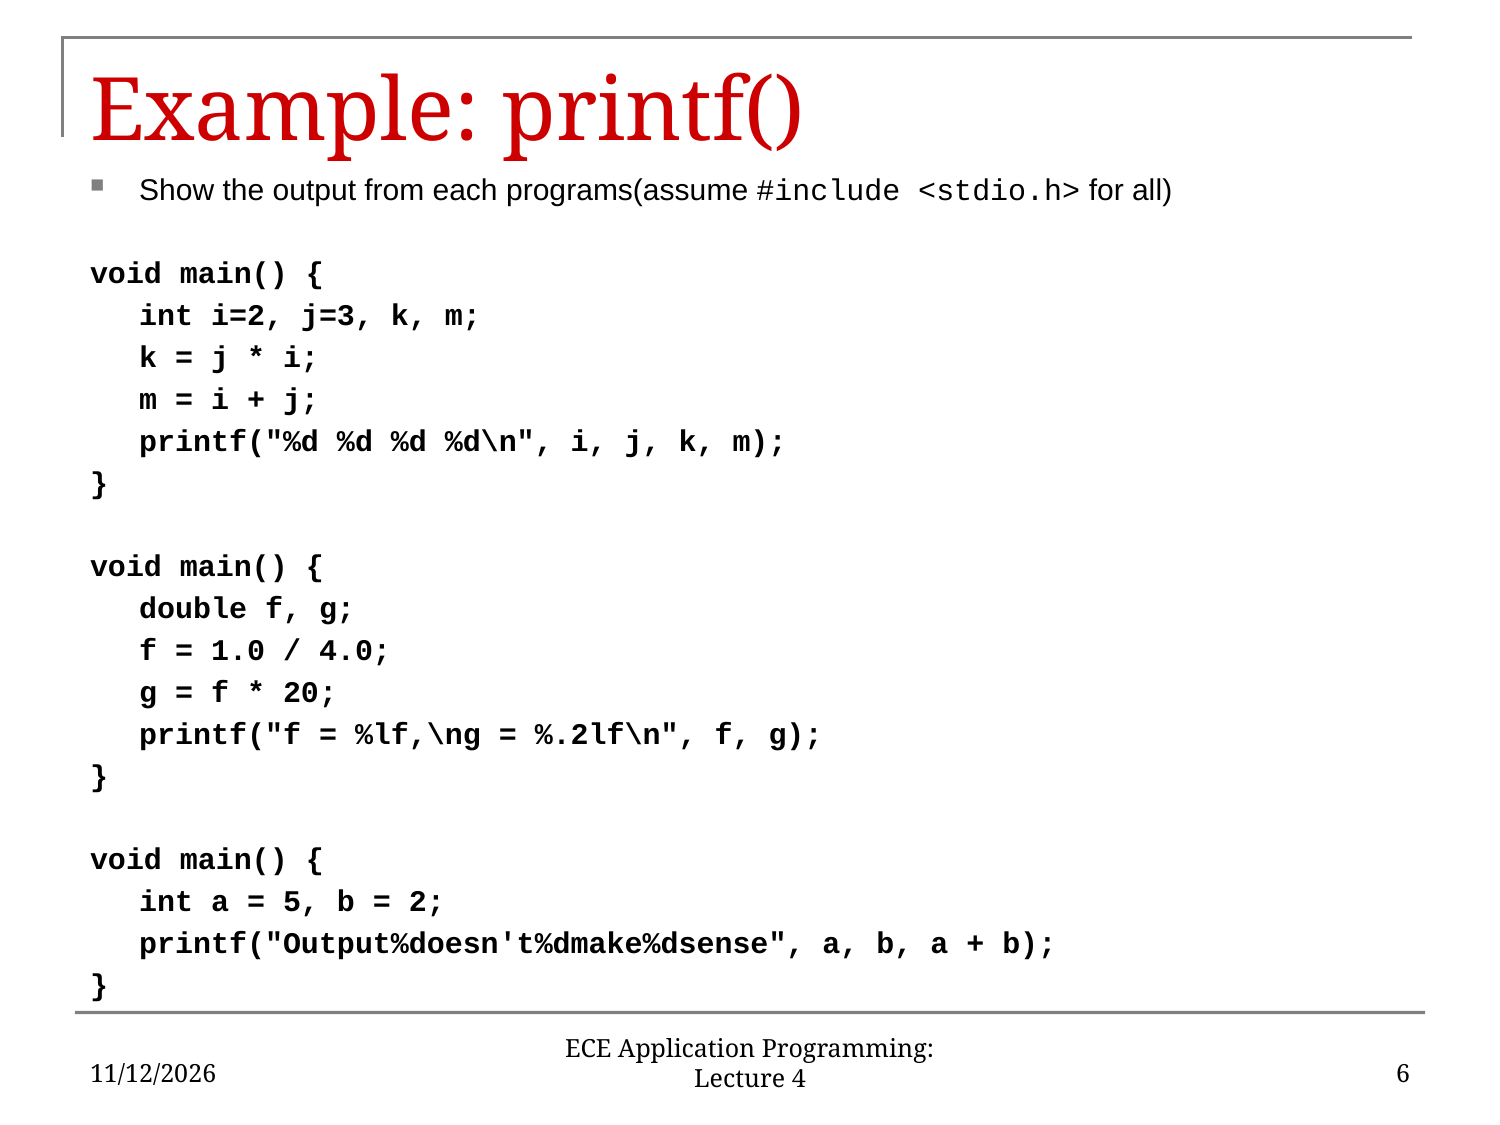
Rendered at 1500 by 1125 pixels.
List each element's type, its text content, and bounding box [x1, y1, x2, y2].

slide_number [74, 1023, 426, 1100]
title Example: printf() [75, 45, 1425, 162]
slide_number 6 [1074, 1023, 1426, 1100]
footer ECE Application Programming: Lecture 4 [512, 1024, 988, 1101]
list Show the output from each programs(assume #include <stdio.h> for all) void main() { int i=2, j=3, k, m; k = j * i; m = i + j; printf("%d %d %d %d\n", i, j, k, m); } void main() { double f, g; f = 1.0 / 4.0; g = f * 20; printf("f = %lf,\ng = %.2lf\n", f, g); } void main() { int a = 5, b = 2; printf("Output%doesn't%dmake%dsense", a, b, a + b); } [75, 162, 1425, 1025]
